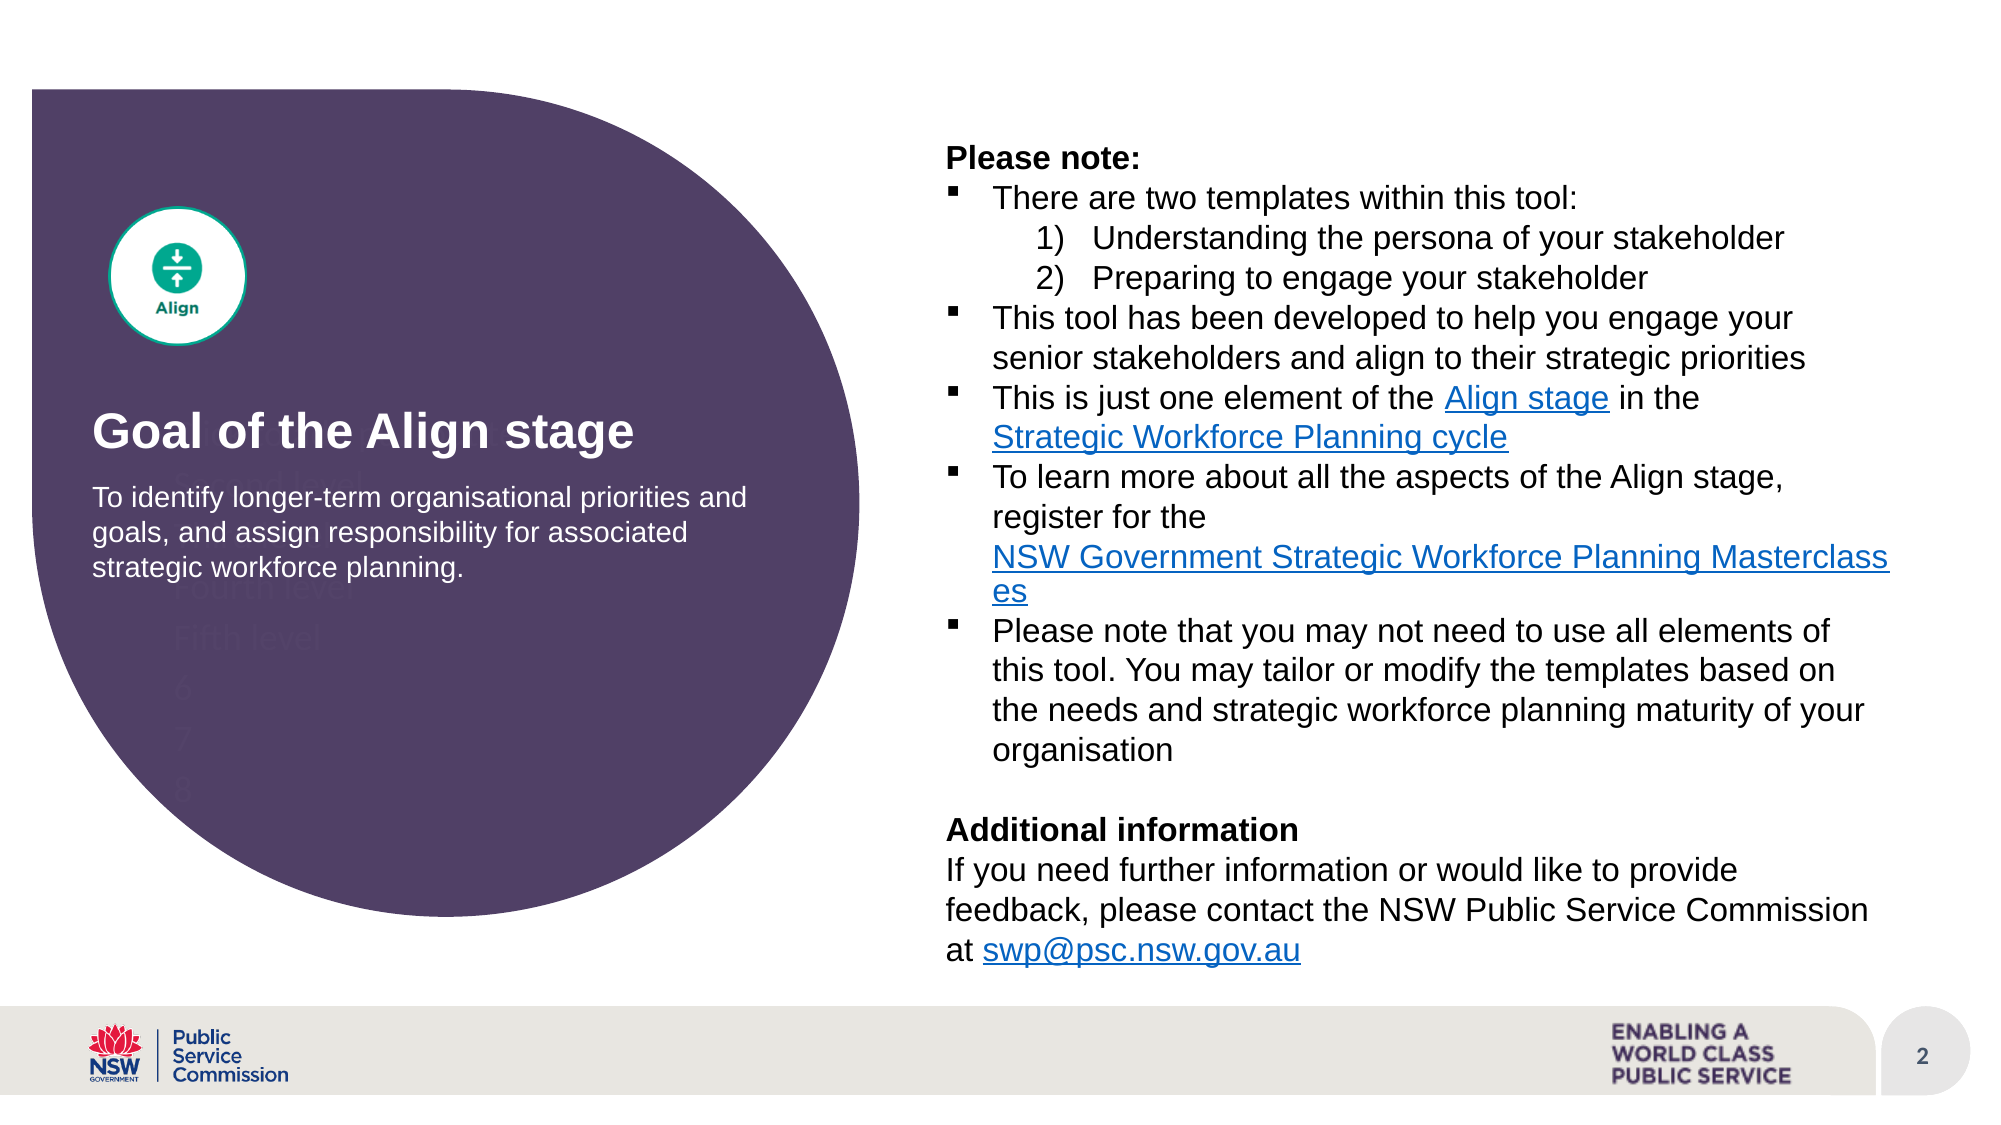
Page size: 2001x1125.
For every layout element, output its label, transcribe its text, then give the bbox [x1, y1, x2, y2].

picture [107, 206, 247, 346]
text_box Click to add pull-out text Second level Third level Fourth level Fifth level 6 7 8 9 [32, 89, 860, 917]
slide_number 2 [1881, 1006, 1971, 1096]
title Goal of the Align stage [92, 383, 807, 482]
text_box Please note: There are two templates within this tool: Understanding the persona of your stakeholder Preparing to engage your stakeholder This tool has been developed to help you engage your senior stakeholders and align to their strategic priorities This is just one element of the Align stage in the Strategic Workforce Planning cycle To learn more about all the aspects of the Align stage, register for the NSW Government Strategic Workforce Planning Masterclasses Please note that you may not need to use all elements of this tool. You may tailor or modify the templates based on the needs and strategic workforce planning maturity of your organisation Additional information If you need further information or would like to provide feedback, please contact the NSW Public Service Commission at swp@psc.nsw.gov.au [945, 135, 1893, 828]
text_box To identify longer-term organisational priorities and goals, and assign responsibility for associated strategic workforce planning. [91, 470, 807, 597]
